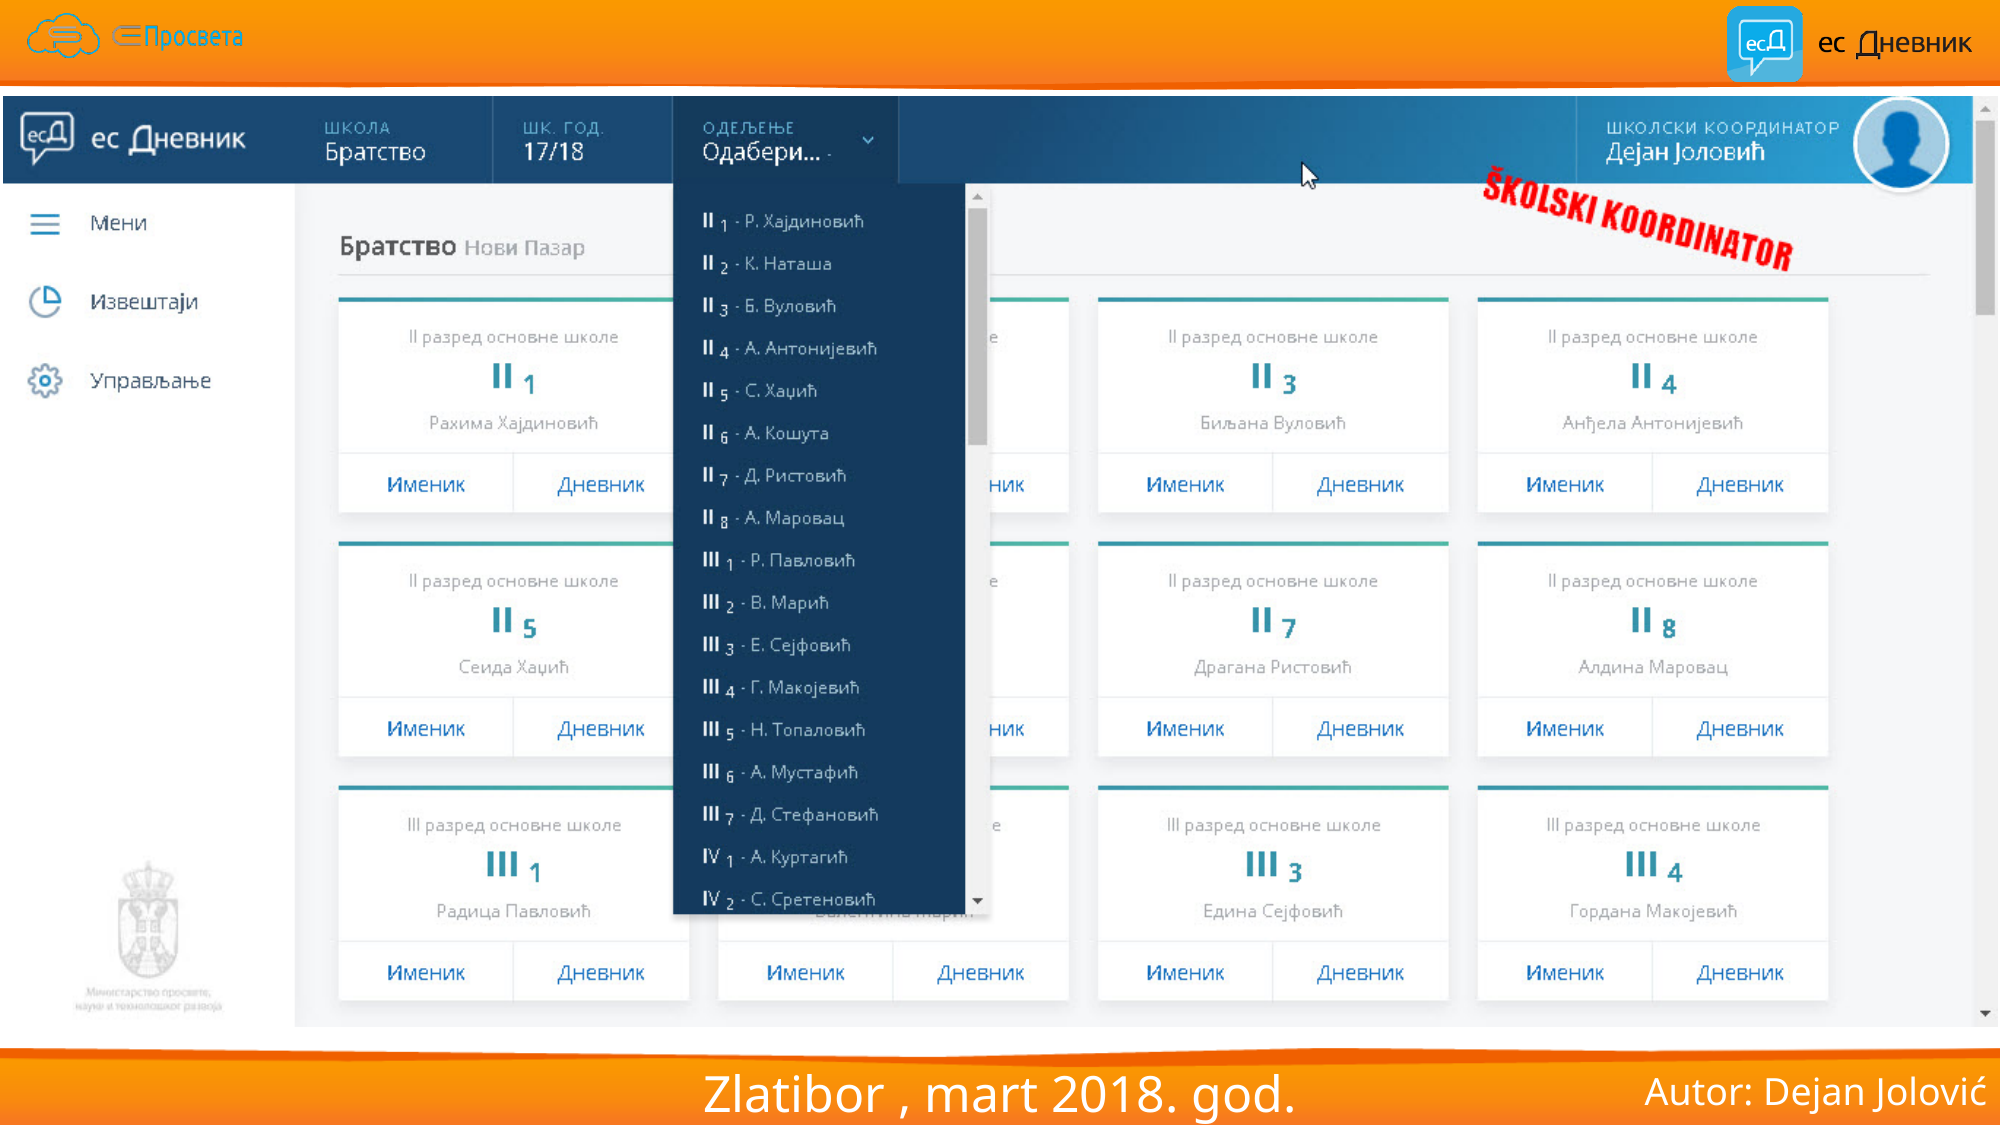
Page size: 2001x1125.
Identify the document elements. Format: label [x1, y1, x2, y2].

text_box [0, 0, 2000, 90]
picture [2, 96, 1998, 1027]
text_box [0, 1048, 2000, 1125]
picture [1726, 6, 1972, 82]
picture [21, 0, 247, 75]
